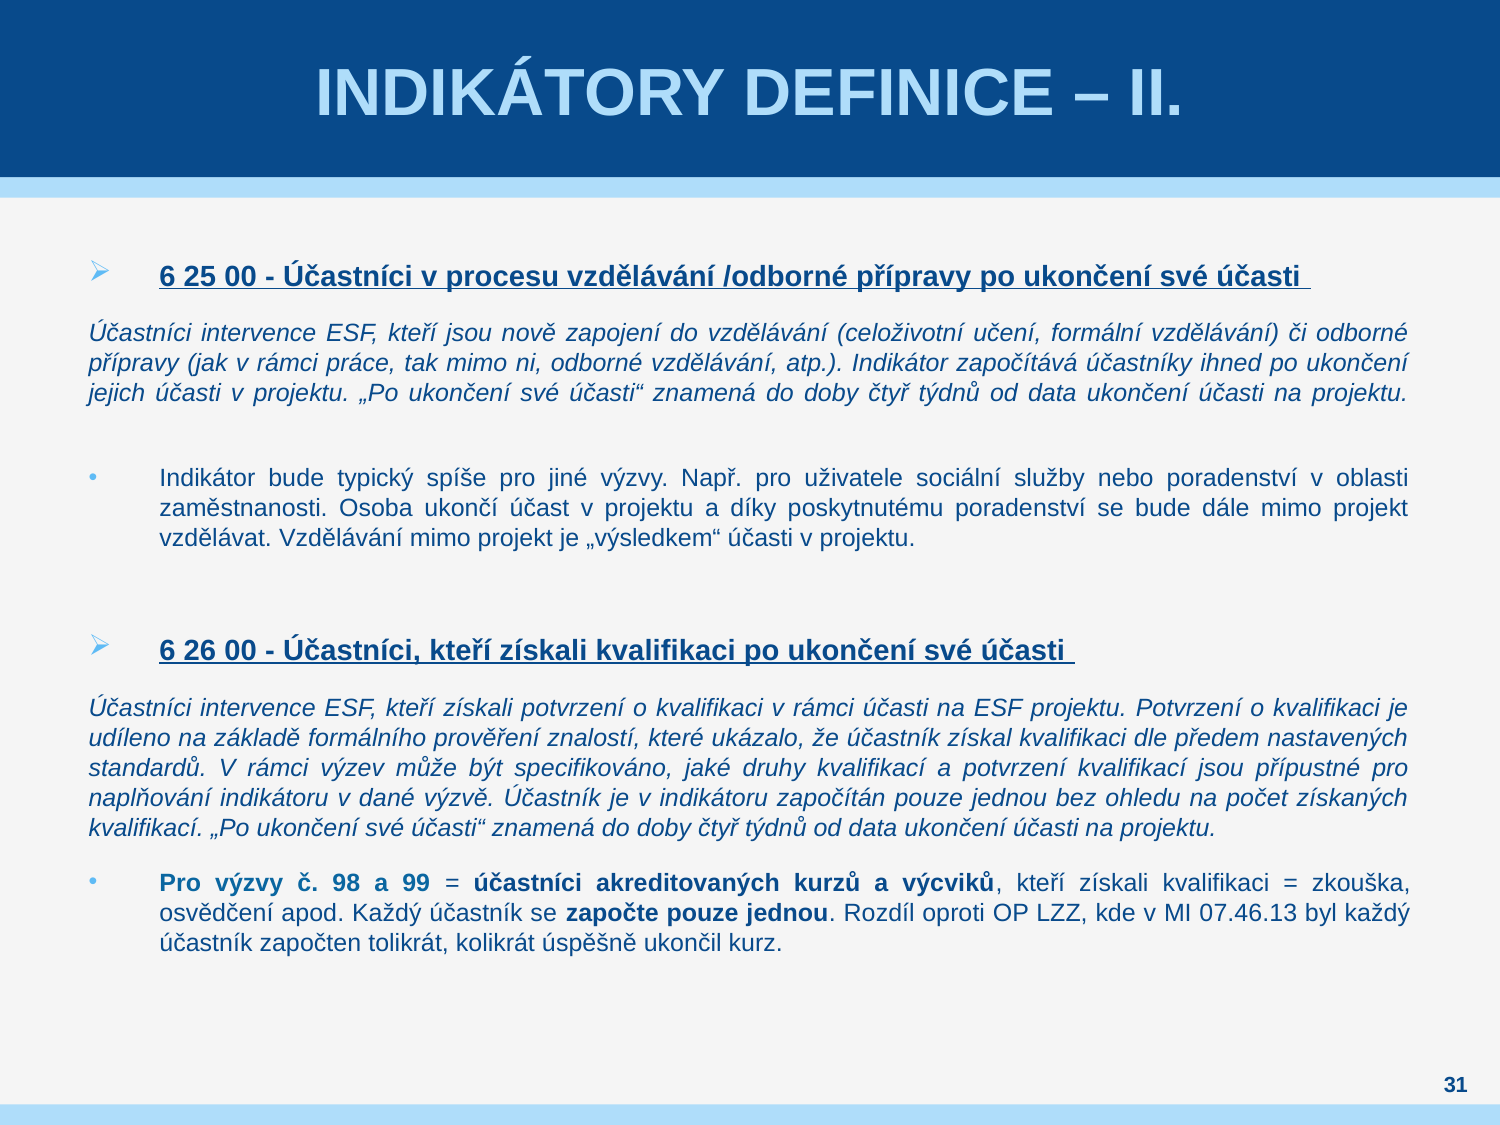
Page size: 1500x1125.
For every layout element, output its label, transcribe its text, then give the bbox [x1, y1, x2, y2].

slide_number 31 [1417, 1068, 1495, 1099]
list 6 25 00 - Účastníci v procesu vzdělávání /odborné přípravy po ukončení své účasti Účastníci intervence ESF, kteří jsou nově zapojení do vzdělávání (celoživotní učení, formální vzdělávání) či odborné přípravy (jak v rámci práce, tak mimo ni, odborné vzdělávání, atp.). Indikátor započítává účastníky ihned po ukončení jejich účasti v projektu. „Po ukončení své účasti“ znamená do doby čtyř týdnů od data ukončení účasti na projektu. Indikátor bude typický spíše pro jiné výzvy. Např. pro uživatele sociální služby nebo poradenství v oblasti zaměstnanosti. Osoba ukončí účast v projektu a díky poskytnutému poradenství se bude dále mimo projekt vzdělávat. Vzdělávání mimo projekt je „výsledkem“ účasti v projektu. 6 26 00 - Účastníci, kteří získali kvalifikaci po ukončení své účasti Účastníci intervence ESF, kteří získali potvrzení o kvalifikaci v rámci účasti na ESF projektu. Potvrzení o kvalifikaci je udíleno na základě formálního prověření znalostí, které ukázalo, že účastník získal kvalifikaci dle předem nastavených standardů. V rámci výzev může být specifikováno, jaké druhy kvalifikací a potvrzení kvalifikací jsou přípustné pro naplňování indikátoru v dané výzvě. Účastník je v indikátoru započítán pouze jednou bez ohledu na počet získaných kvalifikací. „Po ukončení své účasti“ znamená do doby čtyř týdnů od data ukončení účasti na projektu. Pro výzvy č. 98 a 99 = účastníci akreditovaných kurzů a výcviků, kteří získali kvalifikaci = zkouška, osvědčení apod. Každý účastník se započte pouze jednou. Rozdíl oproti OP LZZ, kde v MI 07.46.13 byl každý účastník započten tolikrát, kolikrát úspěšně ukončil kurz. [88, 231, 1412, 1004]
title Indikátory definice – II. [59, 0, 1441, 178]
